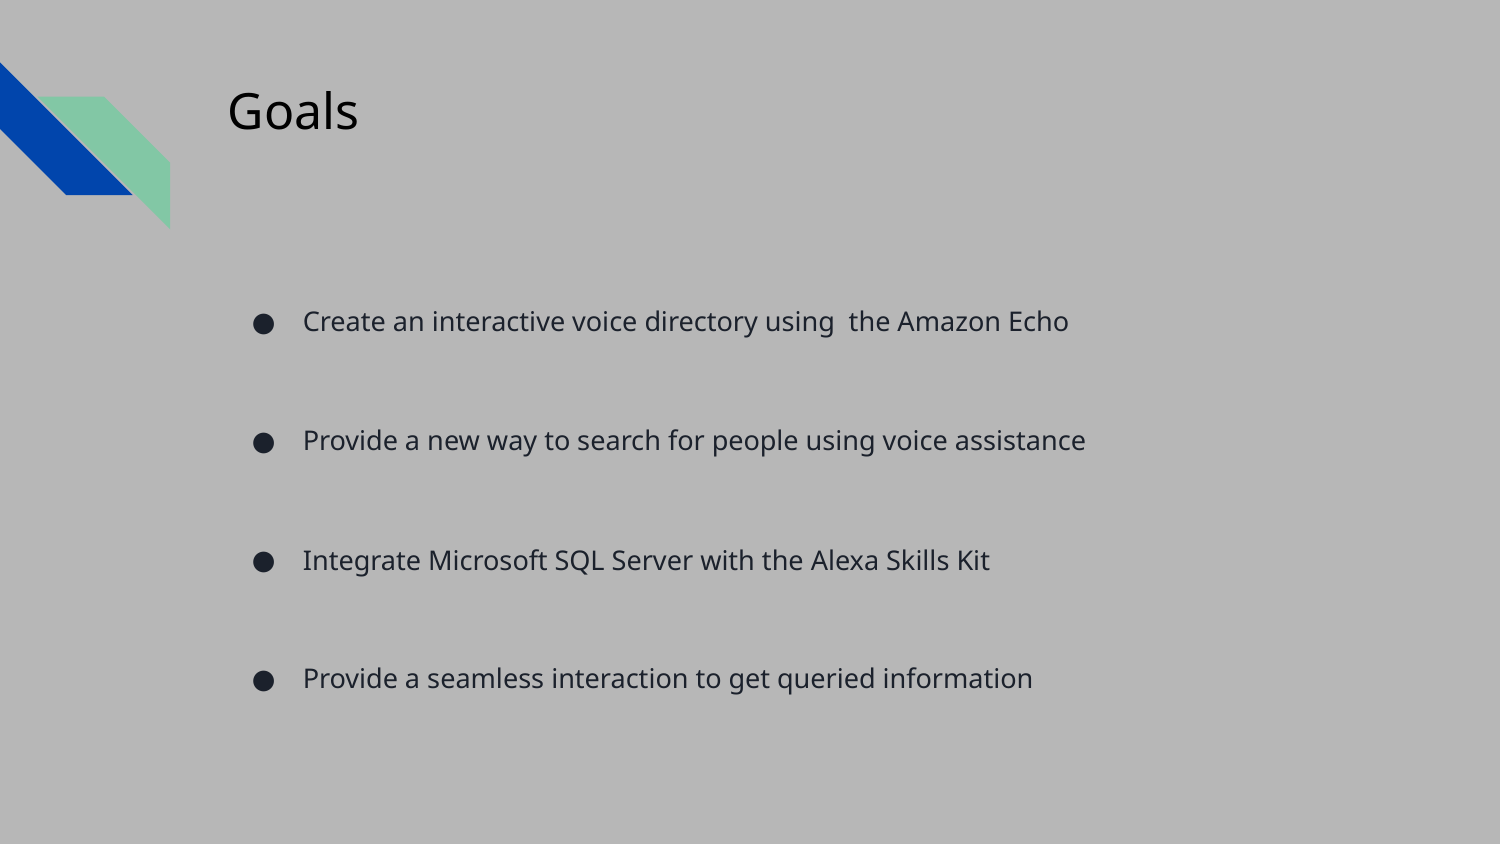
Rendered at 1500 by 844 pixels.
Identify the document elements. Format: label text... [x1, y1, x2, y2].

title Goals [212, 64, 1368, 215]
list Create an interactive voice directory using the Amazon Echo Provide a new way to search for people using voice assistance Integrate Microsoft SQL Server with the Alexa Skills Kit Provide a seamless interaction to get queried information [212, 257, 1368, 735]
